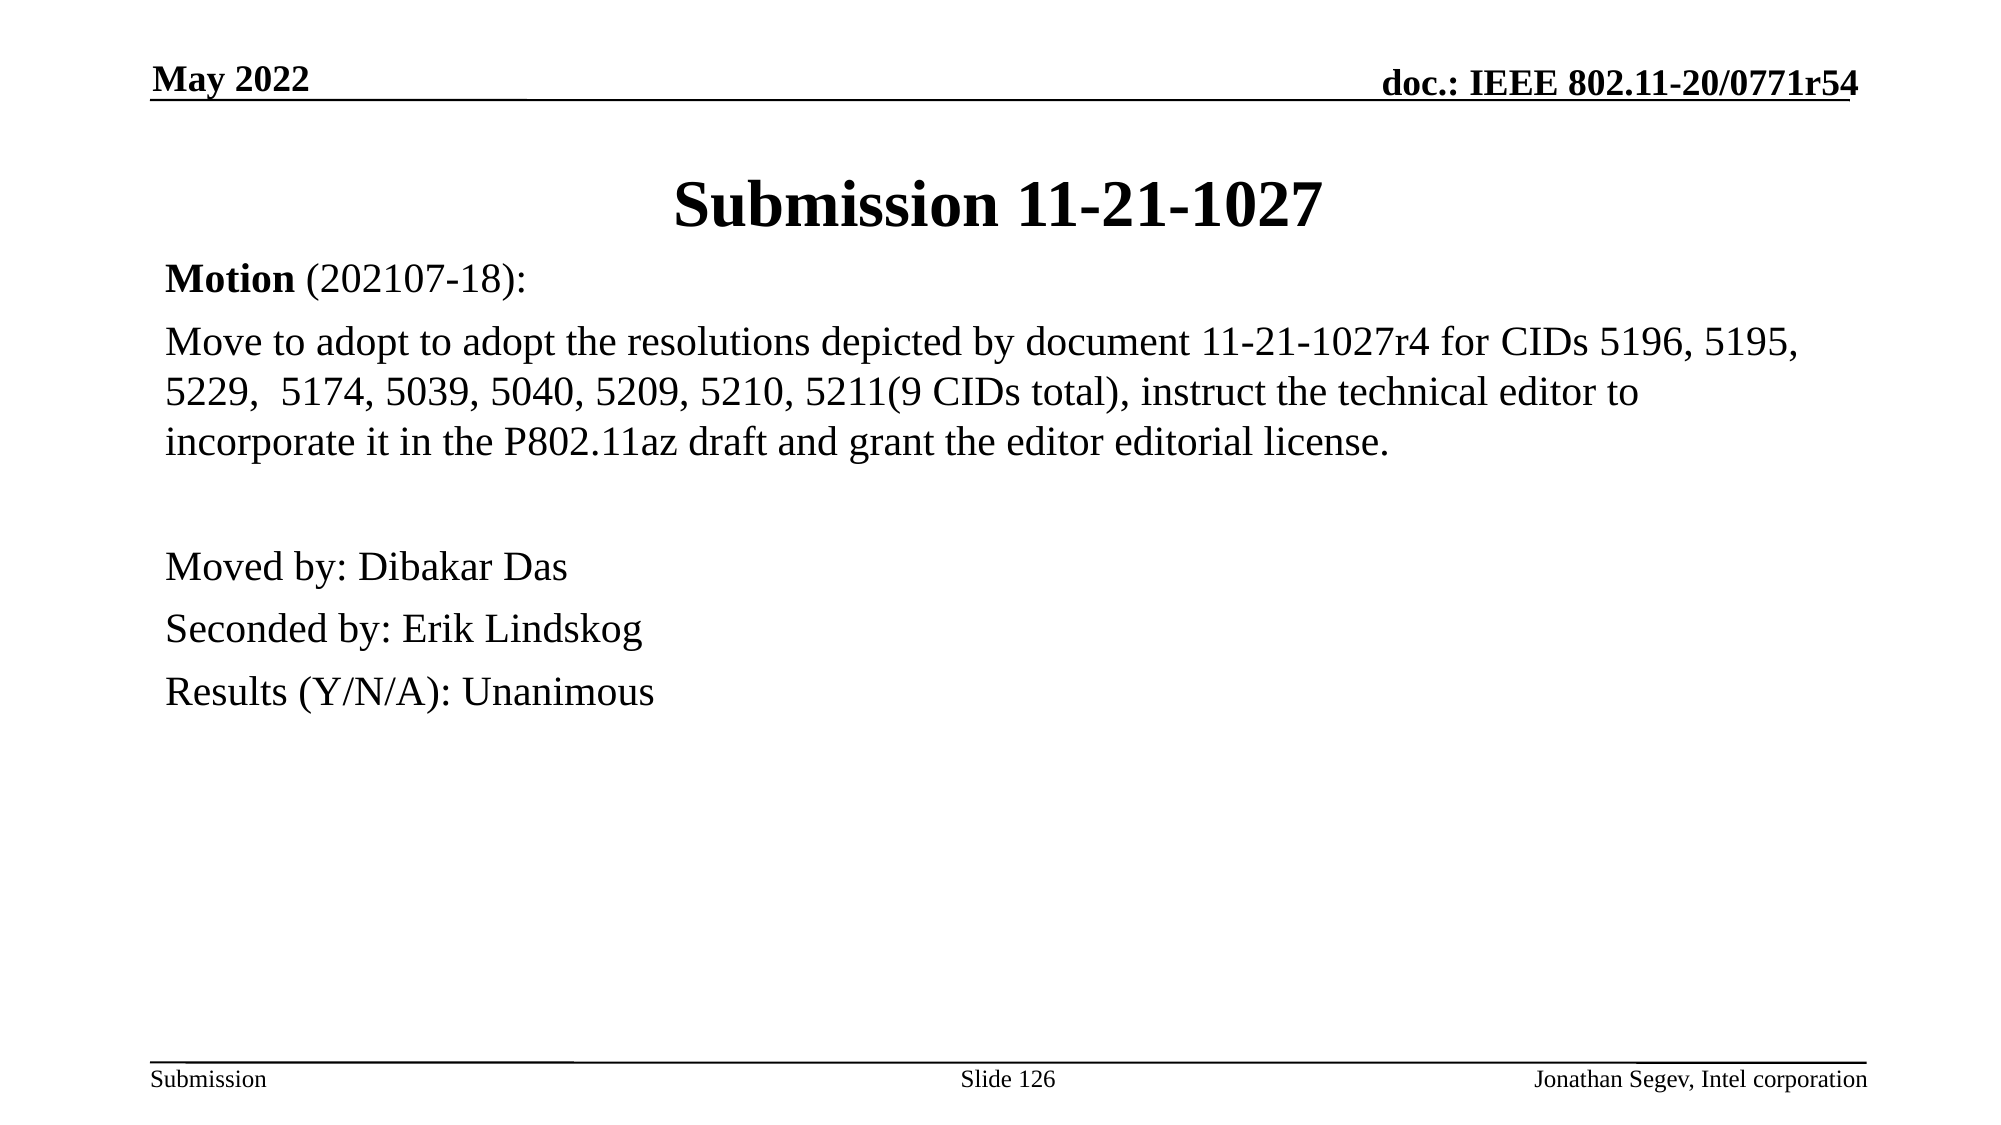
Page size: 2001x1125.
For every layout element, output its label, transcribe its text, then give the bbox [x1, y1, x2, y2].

slide_number Slide 126 [950, 1061, 1067, 1123]
footer Jonathan Segev, Intel corporation [1171, 1061, 1869, 1093]
list Motion (202107-18): Move to adopt to adopt the resolutions depicted by document 11-21-1027r4 for CIDs 5196, 5195, 5229, 5174, 5039, 5040, 5209, 5210, 5211(9 CIDs total), instruct the technical editor to incorporate it in the P802.11az draft and grant the editor editorial license. Moved by: Dibakar Das Seconded by: Erik Lindskog Results (Y/N/A): Unanimous [149, 243, 1850, 1000]
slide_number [152, 54, 563, 100]
title Submission 11-21-1027 [149, 112, 1850, 243]
